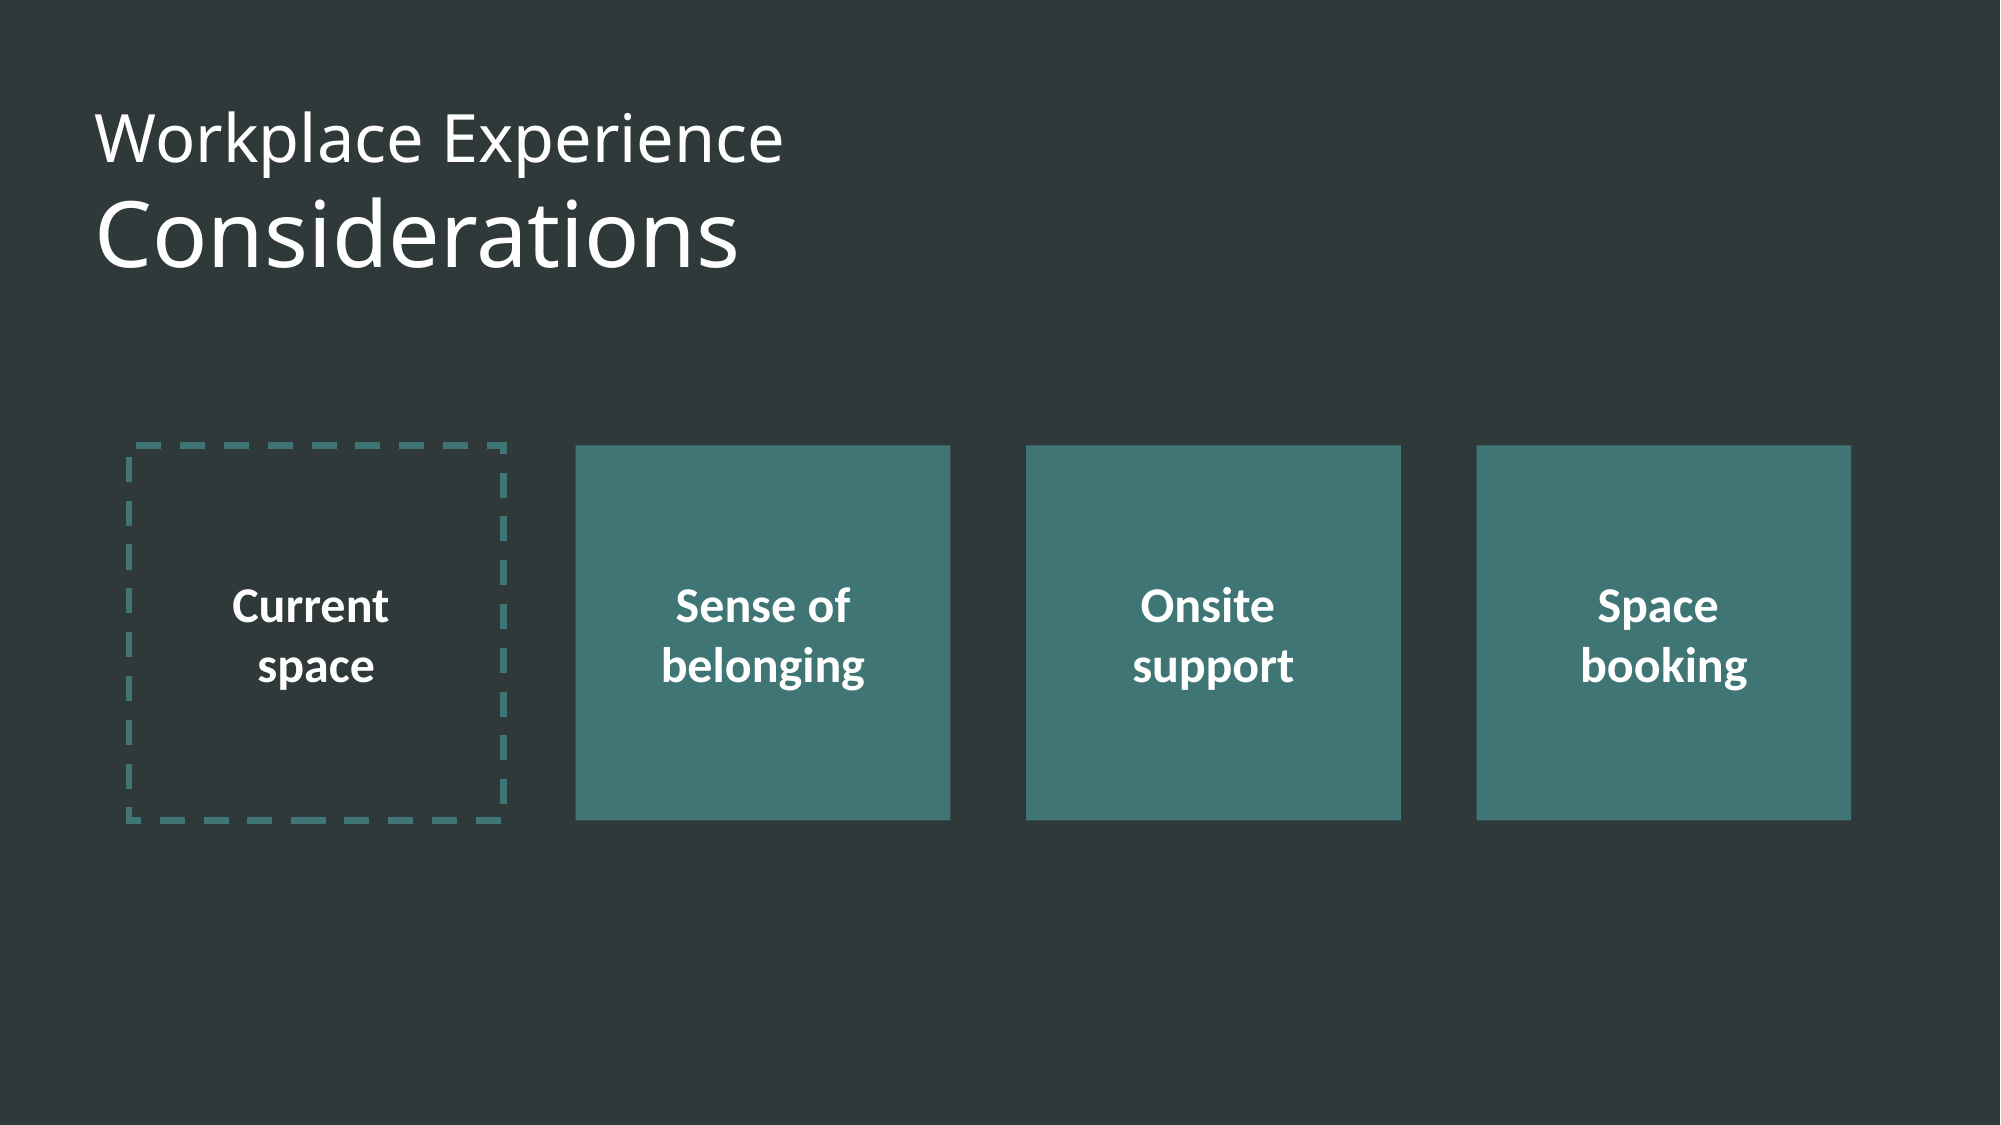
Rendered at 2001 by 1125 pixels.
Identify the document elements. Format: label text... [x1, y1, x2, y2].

text_box Space booking [1476, 444, 1852, 821]
text_box Sense of belonging [575, 444, 951, 821]
text_box Current space [128, 444, 505, 821]
text_box Onsite support [1025, 444, 1402, 821]
text_box Workplace Experience Considerations [79, 88, 1921, 293]
